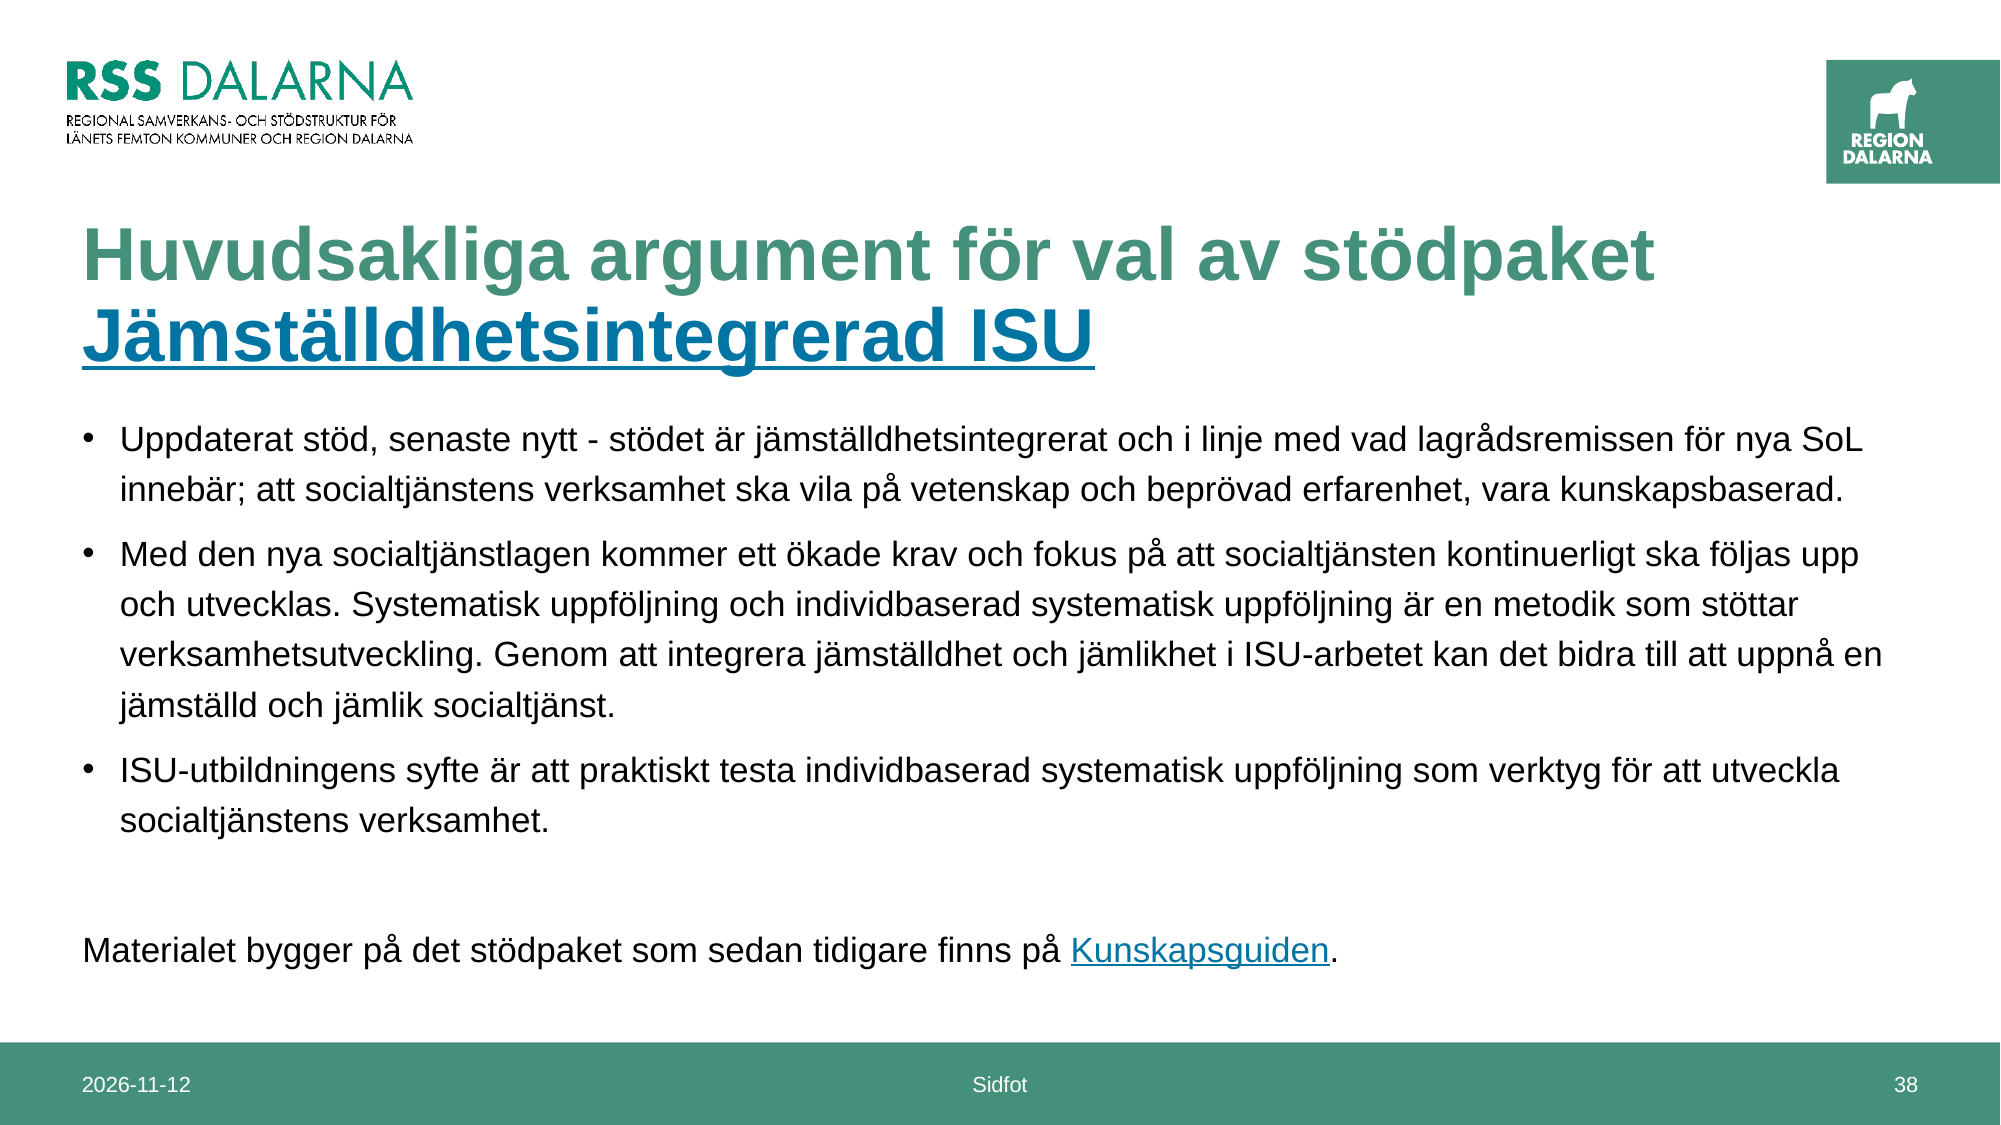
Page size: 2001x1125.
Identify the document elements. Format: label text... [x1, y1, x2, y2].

picture [67, 59, 413, 144]
title Huvudsakliga argument för val av stödpaket Jämställdhetsintegrerad ISU [67, 197, 1777, 397]
footer Sidfot [662, 1042, 1338, 1125]
list Uppdaterat stöd, senaste nytt - stödet är jämställdhetsintegrerat och i linje med vad lagrådsremissen för nya SoL innebär; att socialtjänstens verksamhet ska vila på vetenskap och beprövad erfarenhet, vara kunskapsbaserad. Med den nya socialtjänstlagen kommer ett ökade krav och fokus på att socialtjänsten kontinuerligt ska följas upp och utvecklas. Systematisk uppföljning och individbaserad systematisk uppföljning är en metodik som stöttar verksamhetsutveckling. Genom att integrera jämställdhet och jämlikhet i ISU-arbetet kan det bidra till att uppnå en jämställd och jämlik socialtjänst. ISU-utbildningens syfte är att praktiskt testa individbaserad systematisk uppföljning som verktyg för att utveckla socialtjänstens verksamhet. Materialet bygger på det stödpaket som sedan tidigare finns på Kunskapsguiden. [67, 400, 1933, 987]
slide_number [66, 1042, 588, 1125]
slide_number 38 [1412, 1042, 1933, 1125]
